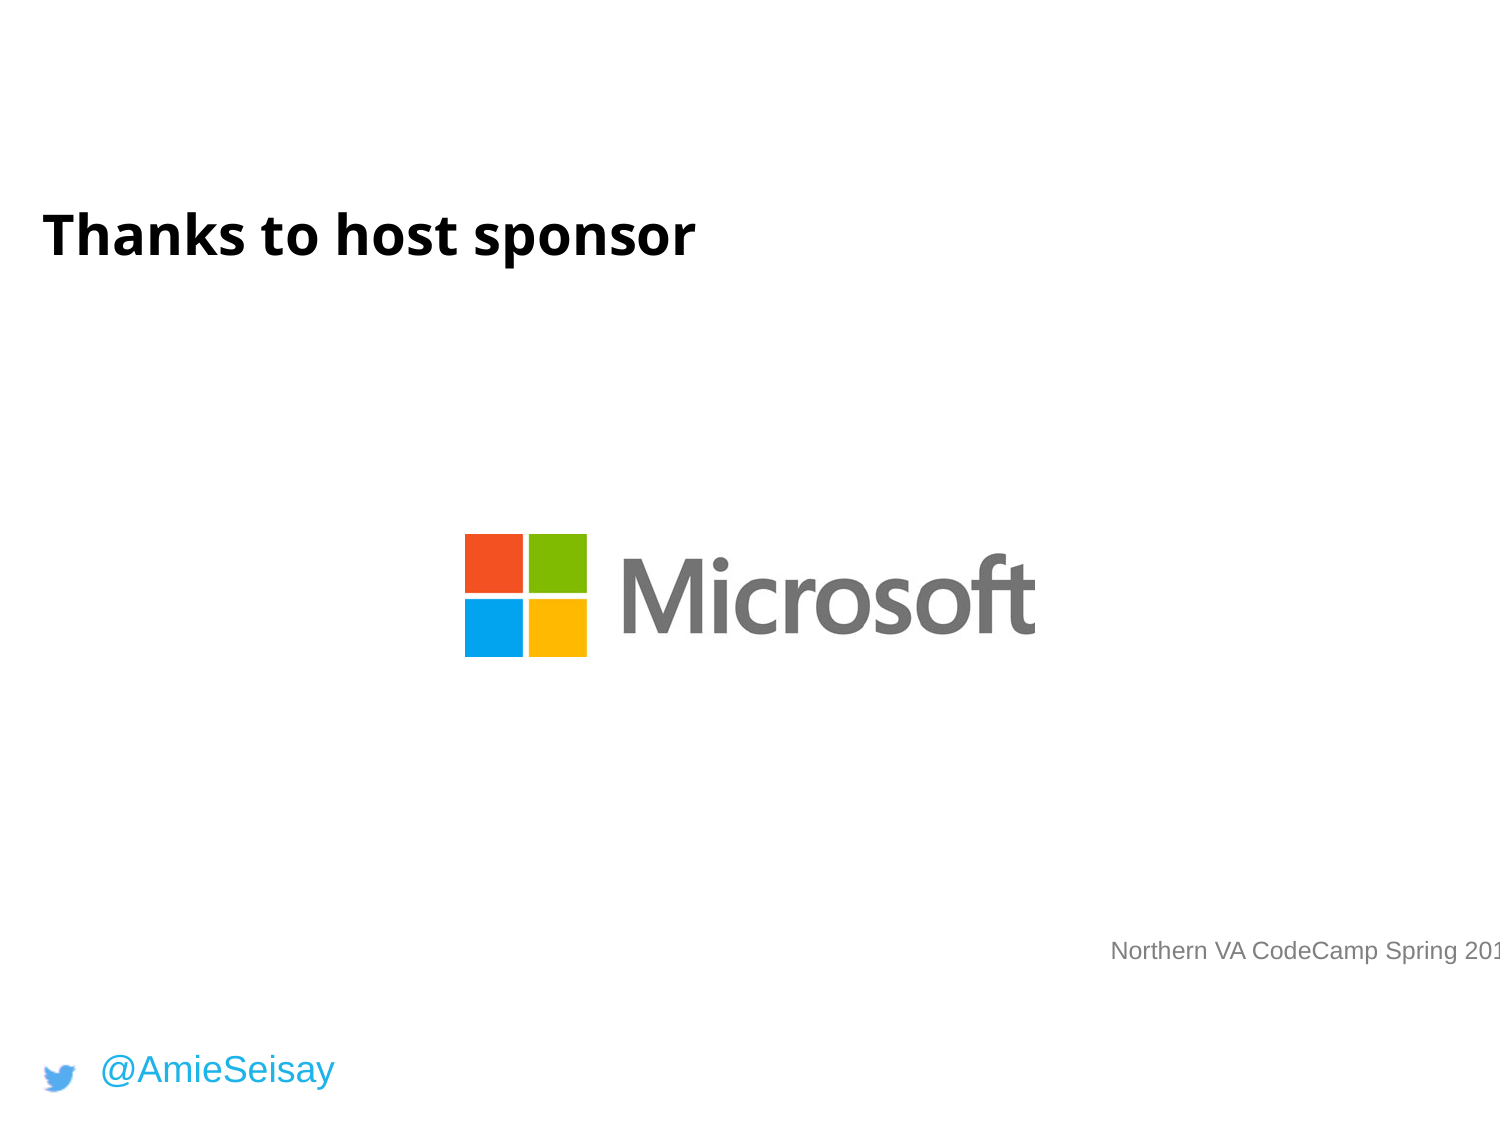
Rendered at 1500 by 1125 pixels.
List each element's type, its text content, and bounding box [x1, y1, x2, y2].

text_box Northern VA CodeCamp Spring 2016 [1095, 927, 1500, 972]
text_box Thanks to host sponsor [27, 191, 713, 274]
picture [464, 534, 1036, 658]
picture [27, 1059, 84, 1099]
